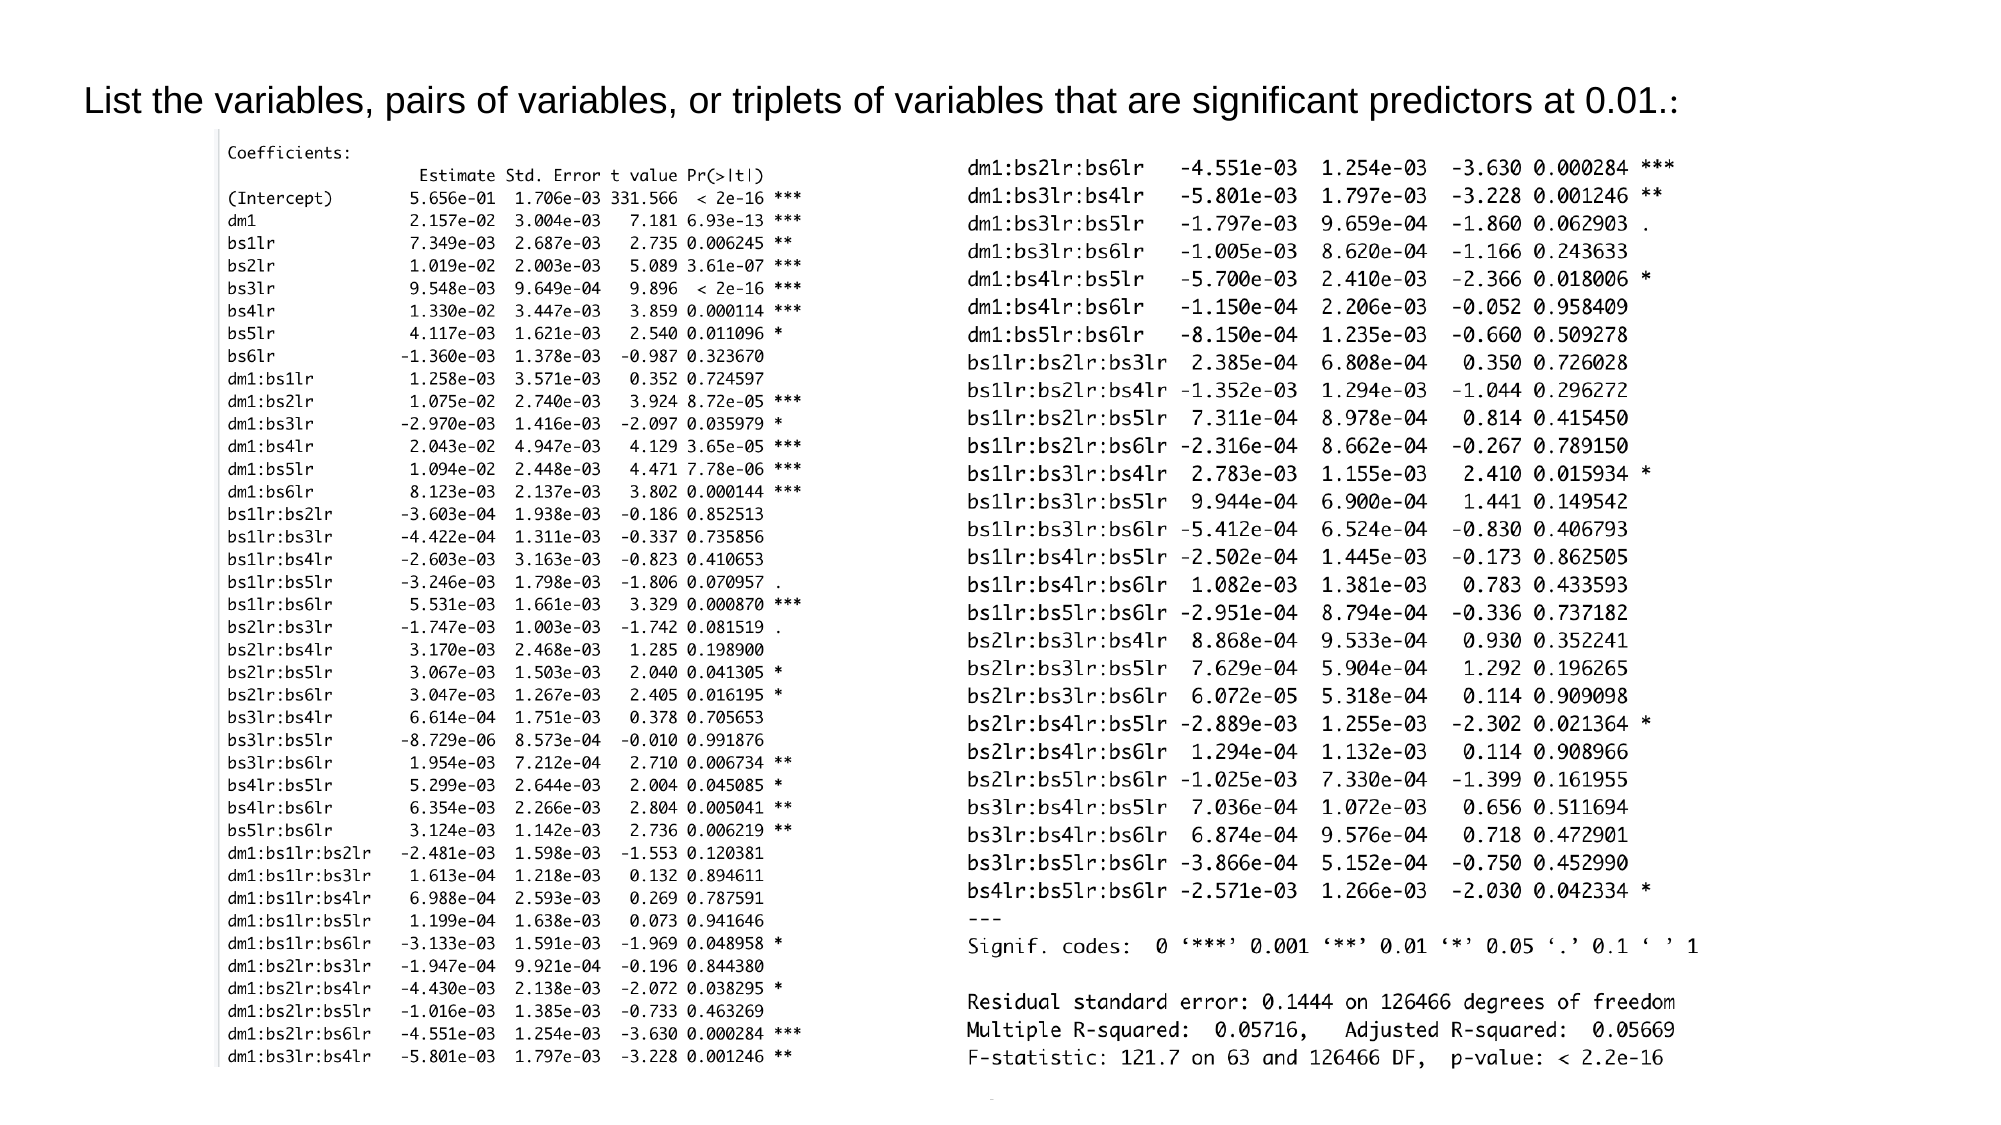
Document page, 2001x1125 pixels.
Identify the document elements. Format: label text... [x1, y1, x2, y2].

picture [957, 150, 1760, 1101]
text_box List the variables, pairs of variables, or triplets of variables that are significant predictors at 0.01.: [68, 68, 1695, 129]
picture [214, 129, 912, 1067]
